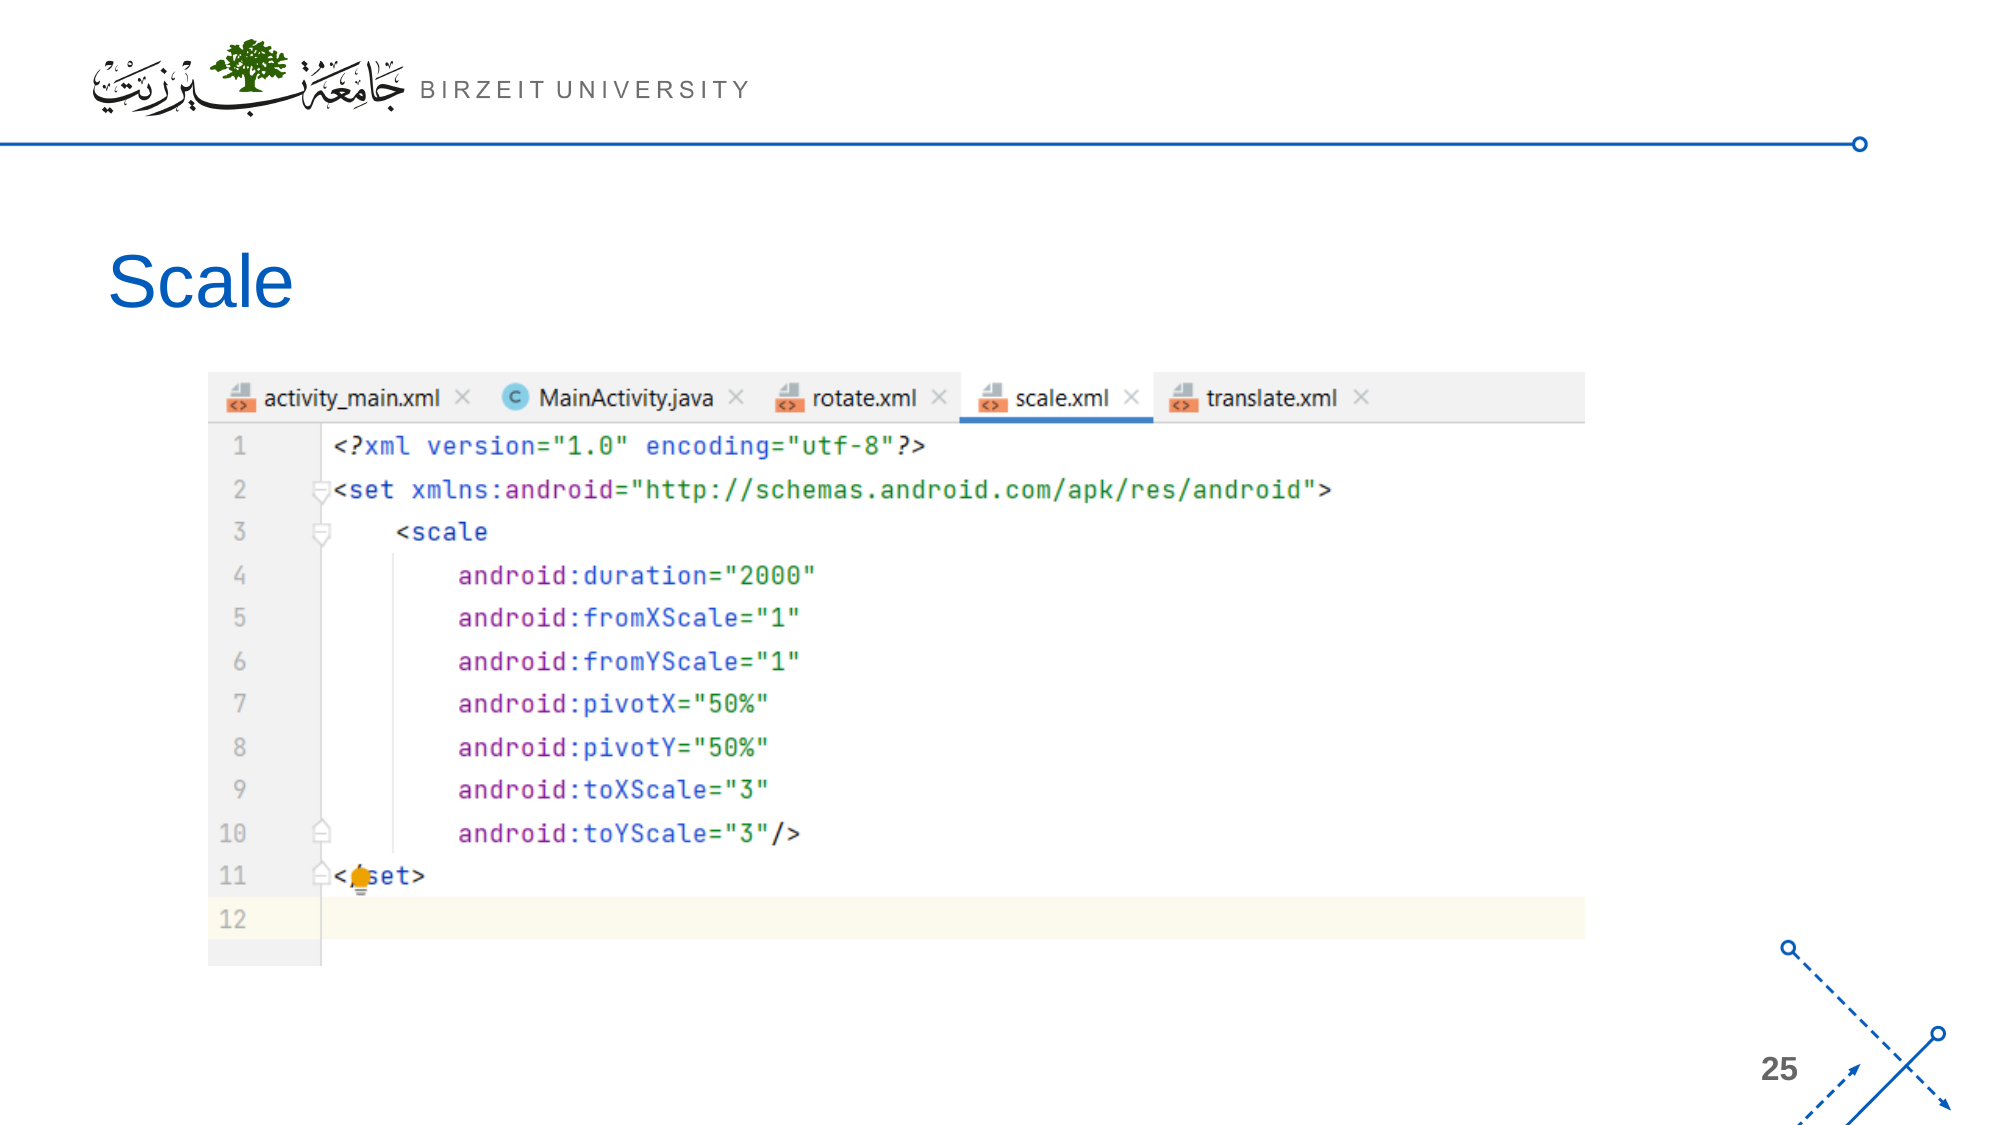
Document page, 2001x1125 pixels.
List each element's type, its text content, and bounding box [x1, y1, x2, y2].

title Scale [93, 234, 1807, 332]
picture [0, 0, 2001, 1125]
